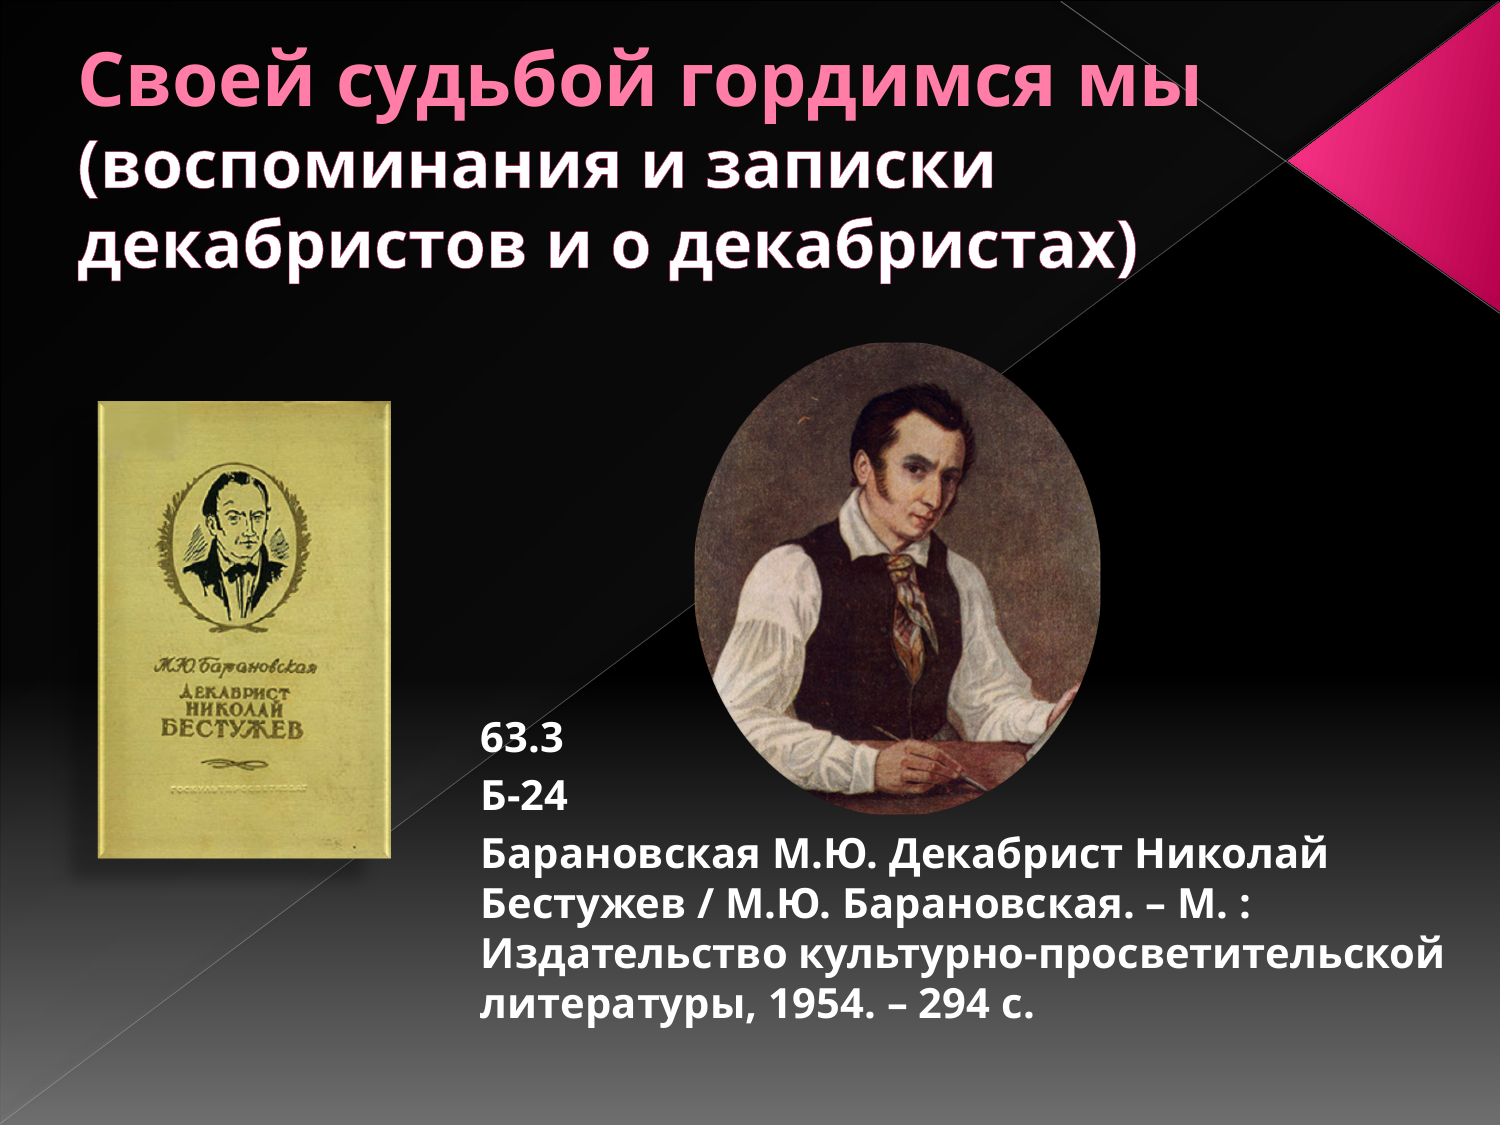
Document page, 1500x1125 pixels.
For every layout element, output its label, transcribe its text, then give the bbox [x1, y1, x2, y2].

list 63.3 Б-24 Барановская М.Ю. Декабрист Николай Бестужев / М.Ю. Барановская. – М. : Издательство культурно-просветительской литературы, 1954. – 294 с. [457, 703, 1465, 1079]
title Своей судьбой гордимся мы (воспоминания и записки декабристов и о декабристах) [62, 44, 1250, 268]
picture [46, 398, 393, 903]
picture [691, 339, 1104, 819]
